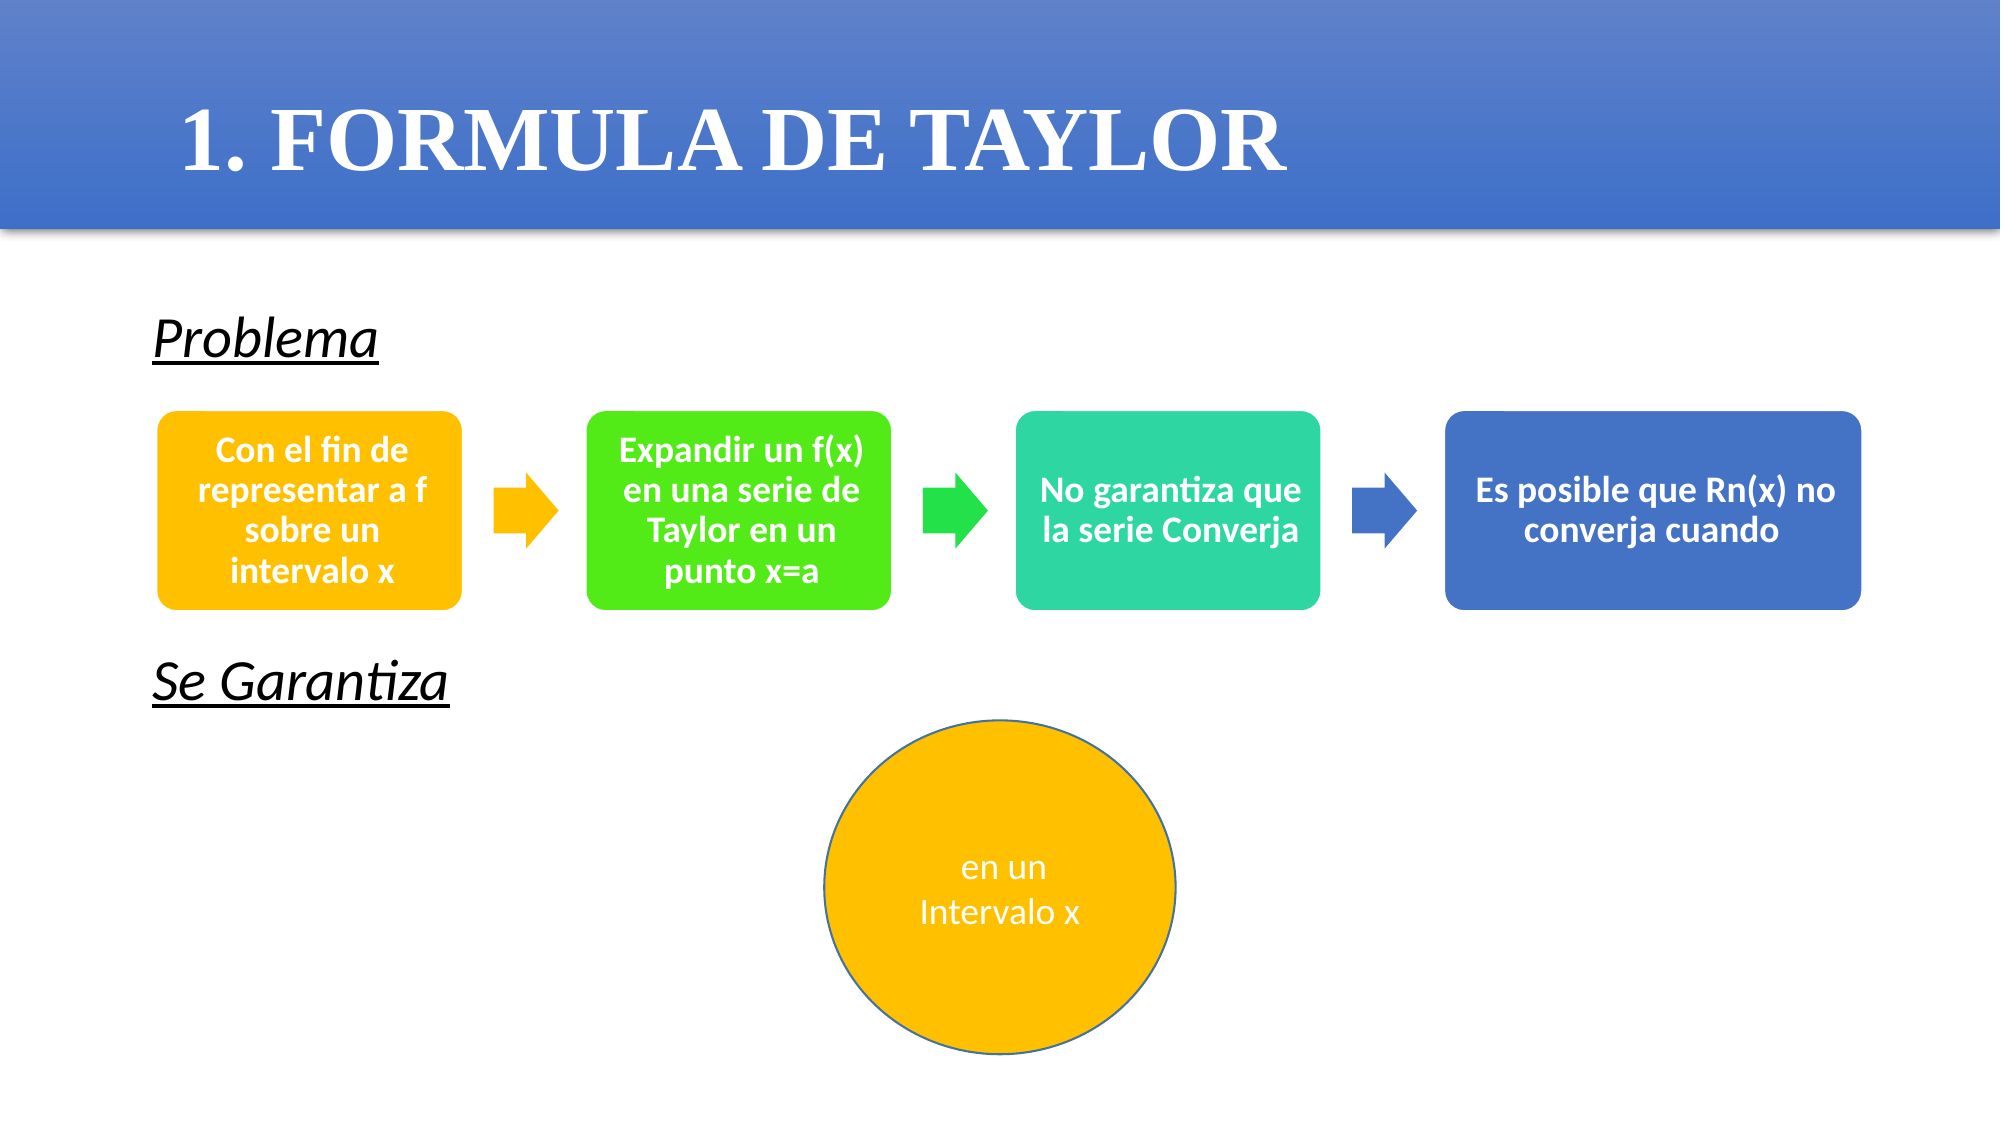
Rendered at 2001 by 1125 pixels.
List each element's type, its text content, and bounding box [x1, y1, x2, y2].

text_box [0, 0, 2000, 229]
text_box Se Garantiza [137, 634, 1863, 720]
title 1. FORMULA DE TAYLOR [163, 17, 1758, 264]
list Problema [137, 299, 1863, 393]
